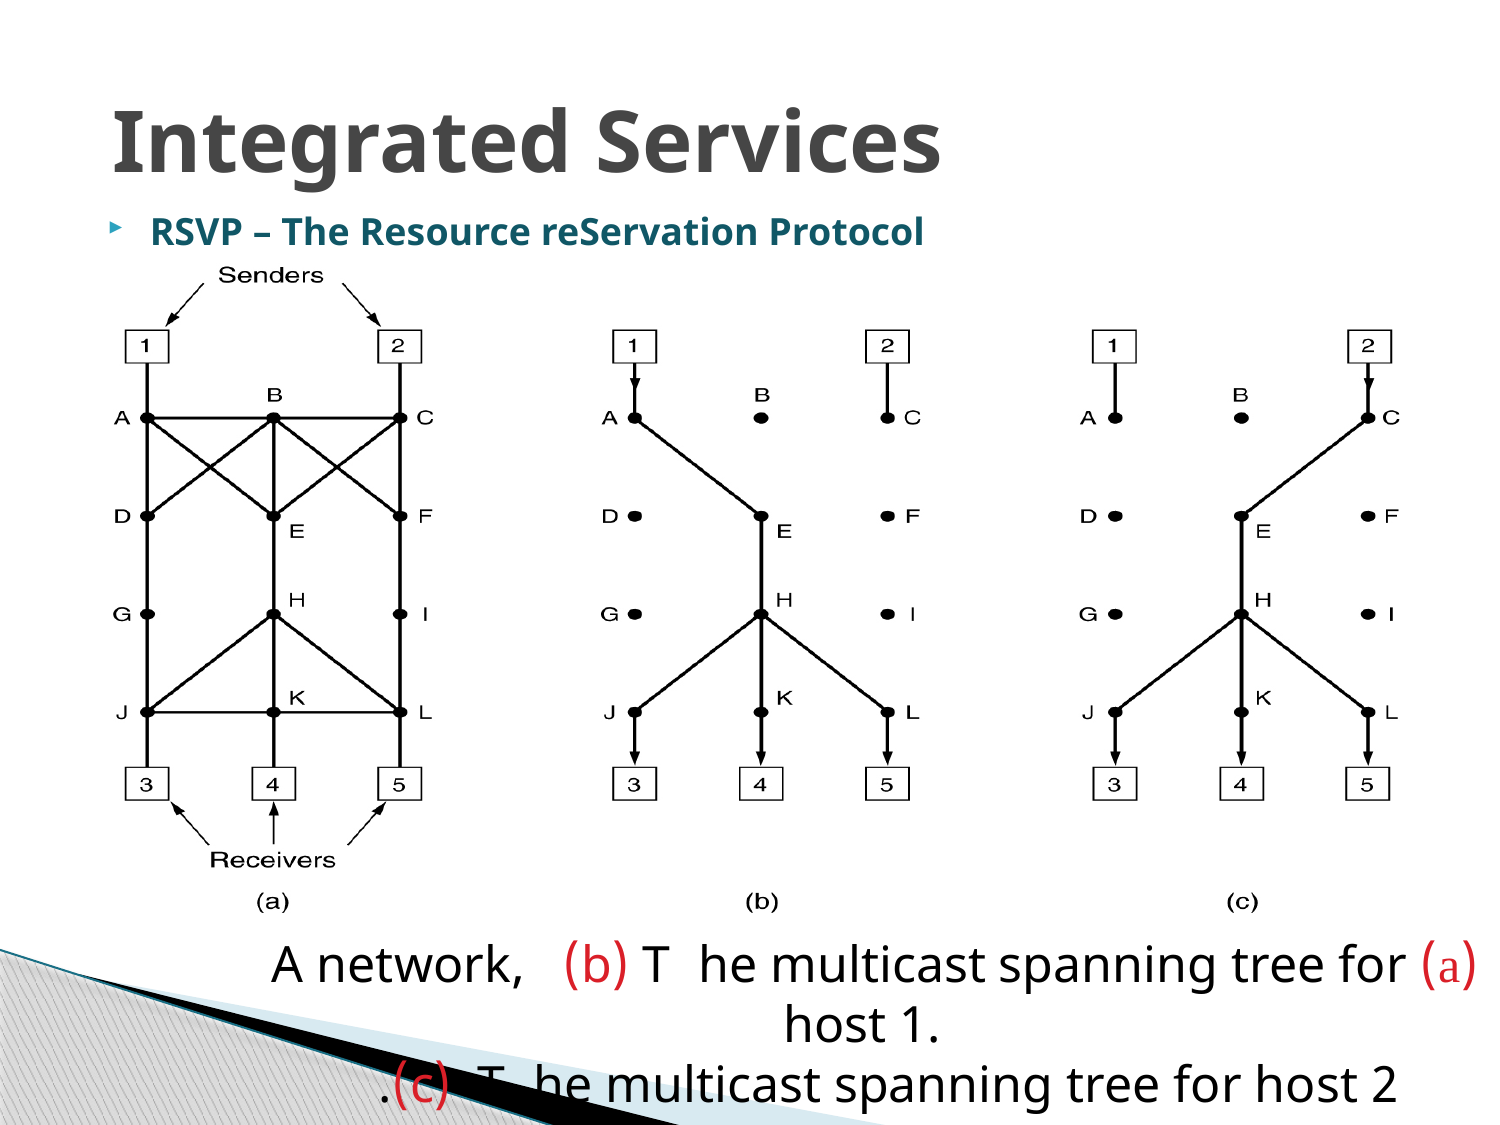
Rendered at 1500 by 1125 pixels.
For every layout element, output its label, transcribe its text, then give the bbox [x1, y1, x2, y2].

list RSVP – The Resource reServation Protocol [75, 233, 1425, 986]
text_box (a) A network, (b) The multicast spanning tree for host 1. (c) The multicast spanning tree for host 2. [249, 924, 1500, 1120]
title Integrated Services [75, 45, 1425, 233]
picture [112, 262, 1401, 913]
